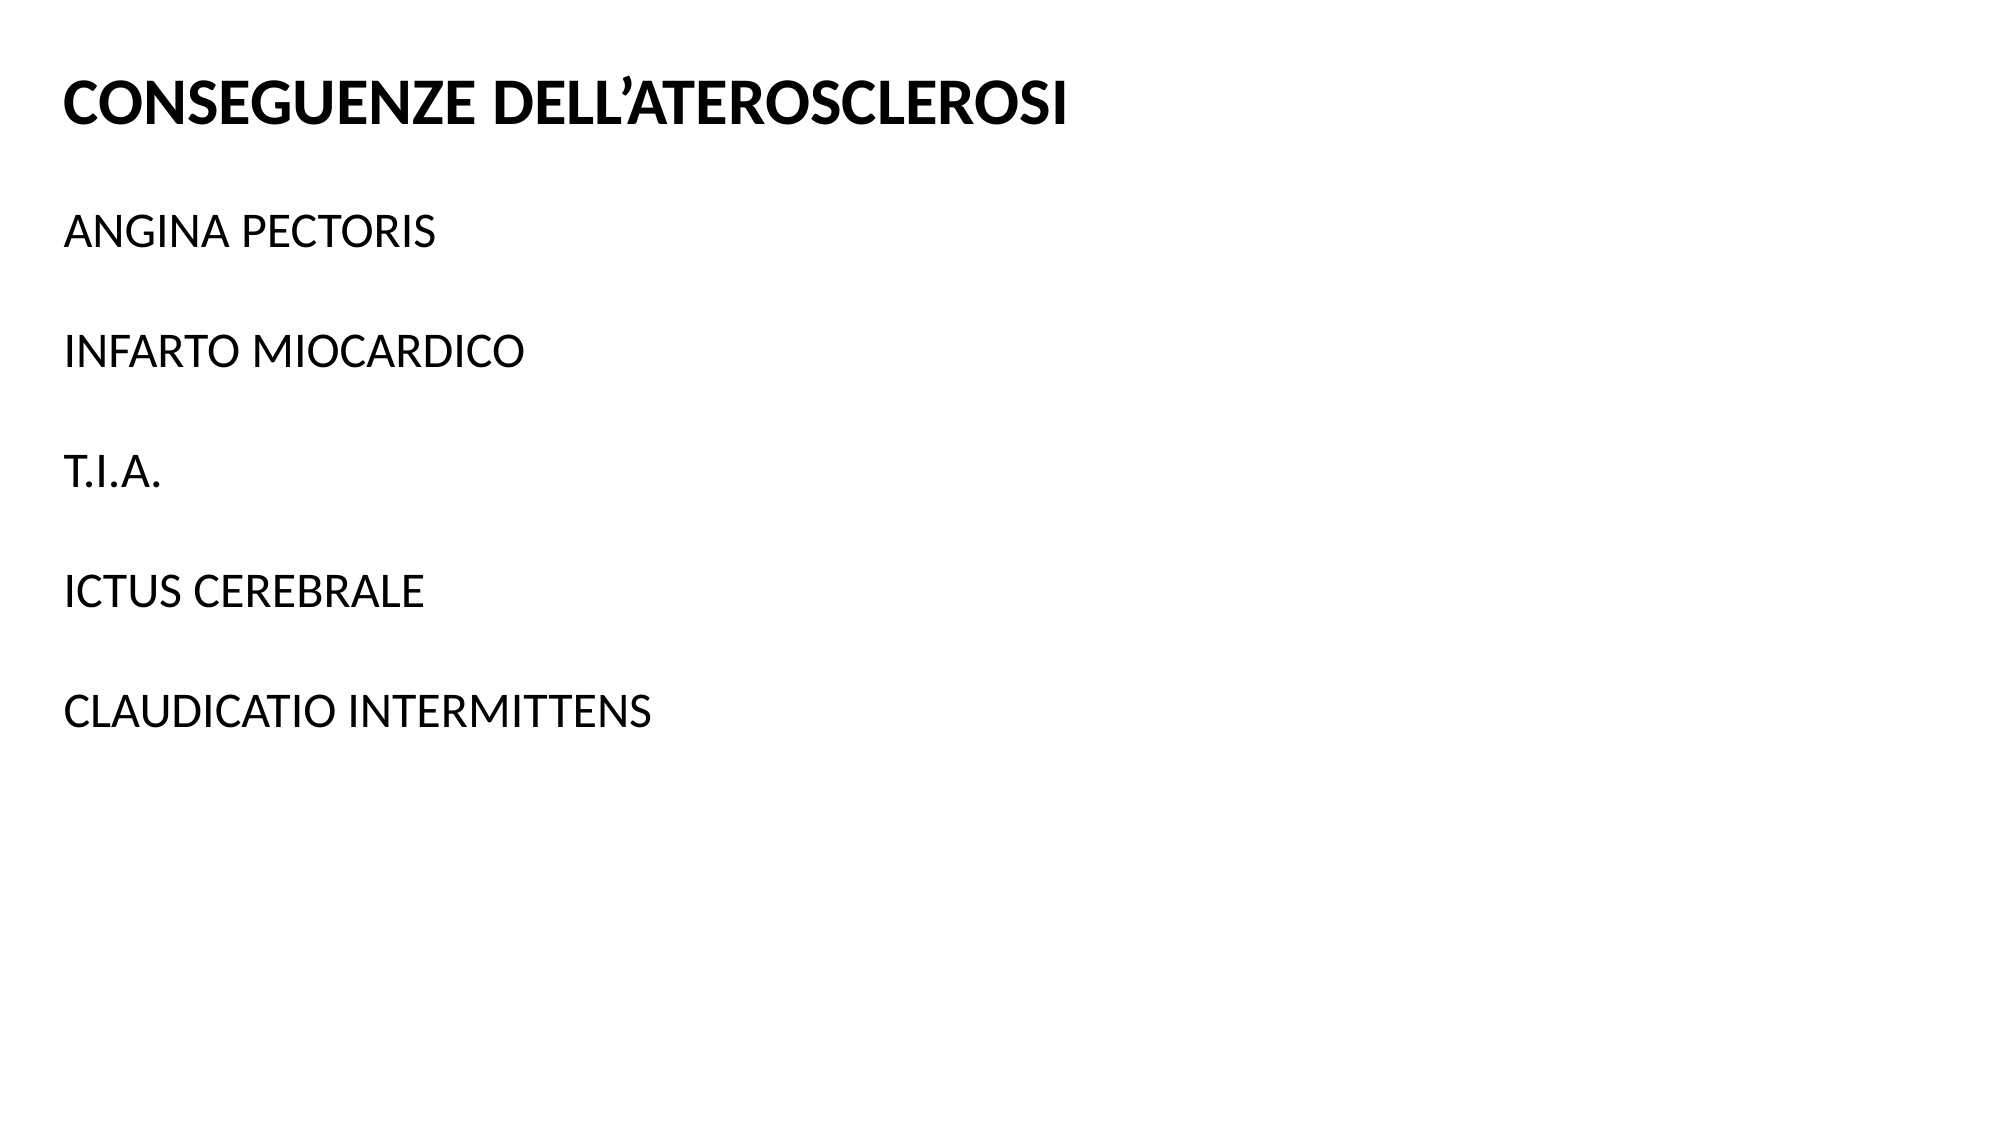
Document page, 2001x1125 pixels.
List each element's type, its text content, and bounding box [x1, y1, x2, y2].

text_box CONSEGUENZE DELL’ATEROSCLEROSI ANGINA PECTORIS INFARTO MIOCARDICO T.I.A. ICTUS CEREBRALE CLAUDICATIO INTERMITTENS [48, 50, 1881, 866]
